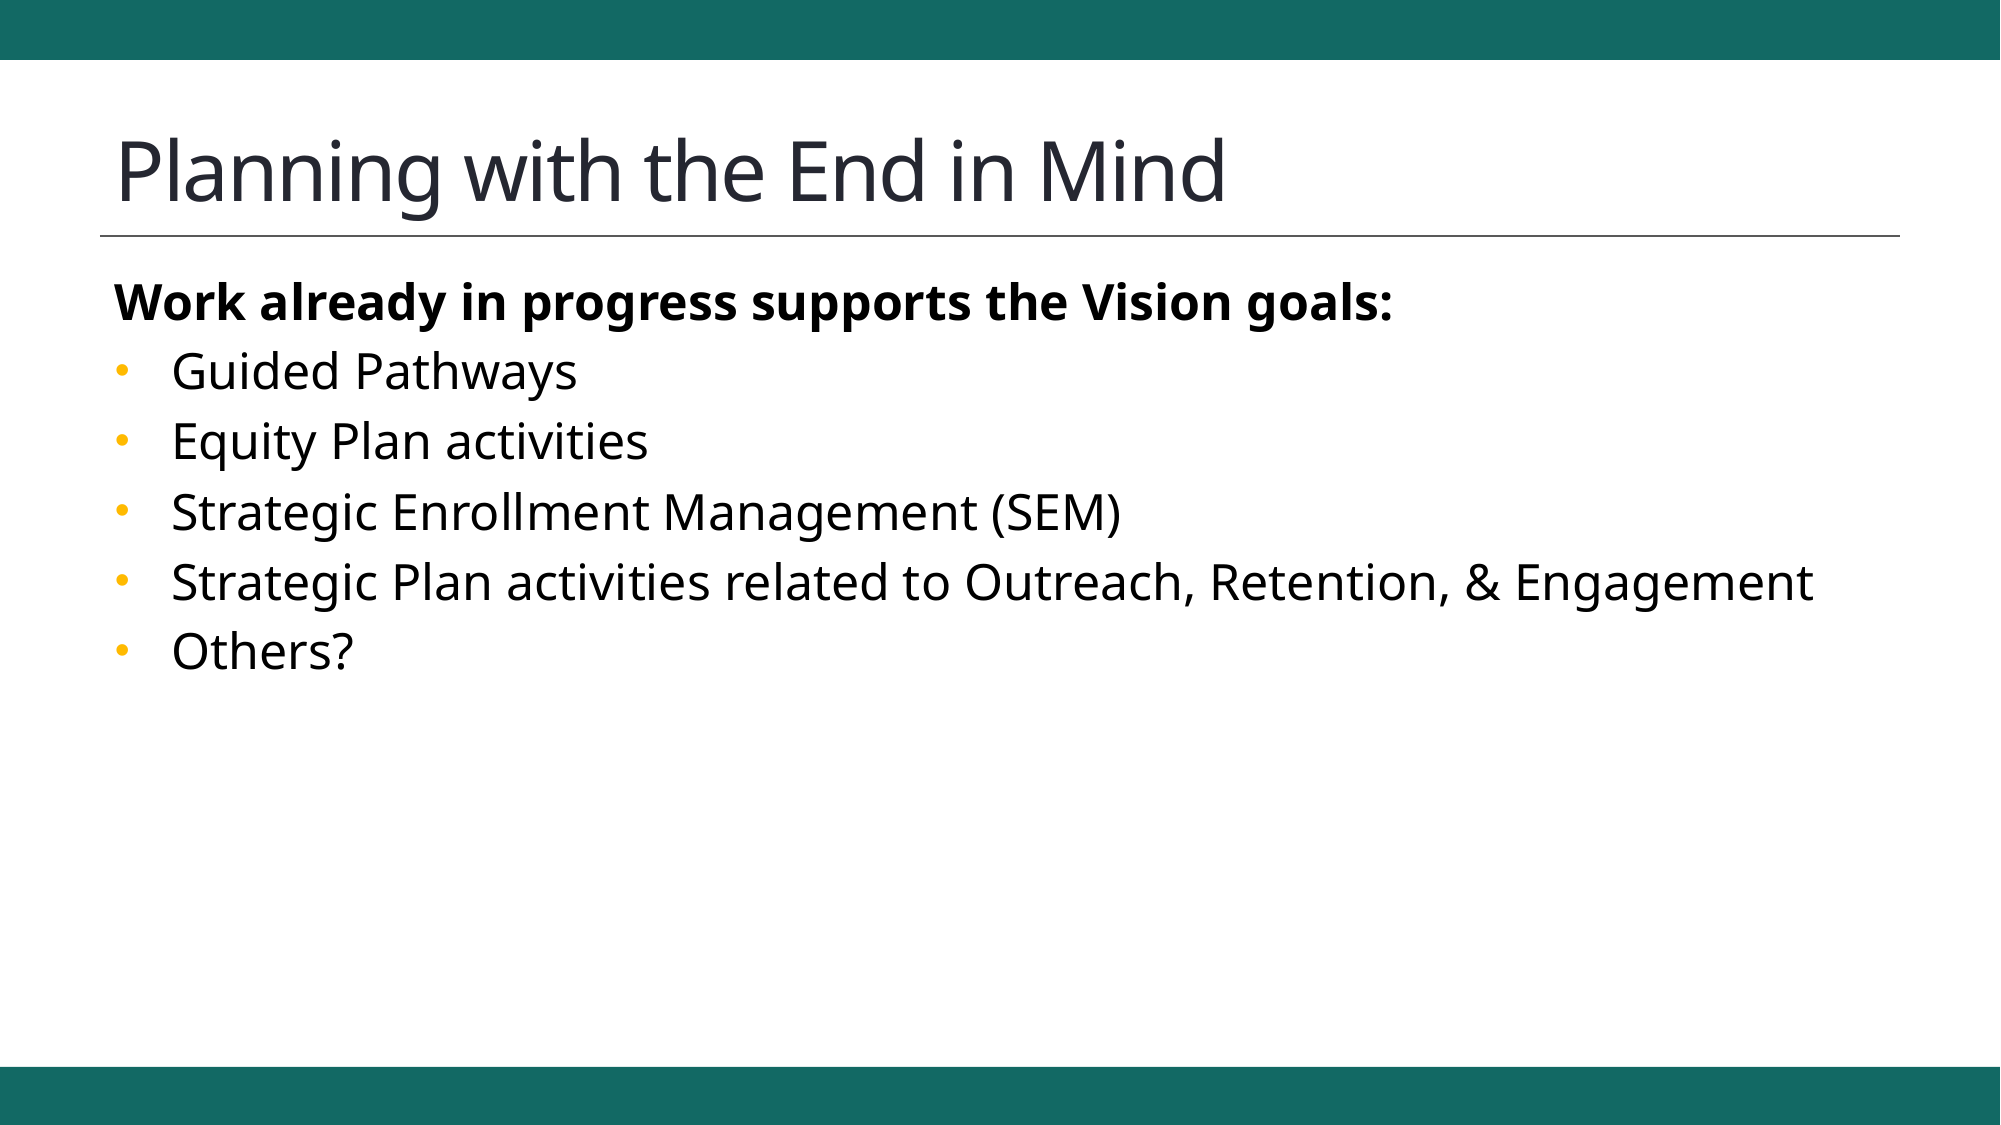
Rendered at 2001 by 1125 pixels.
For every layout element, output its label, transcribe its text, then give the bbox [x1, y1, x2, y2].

list Work already in progress supports the Vision goals: Guided Pathways Equity Plan activities Strategic Enrollment Management (SEM) Strategic Plan activities related to Outreach, Retention, & Engagement Others? [99, 262, 1900, 1063]
title Planning with the End in Mind [99, 87, 1900, 250]
